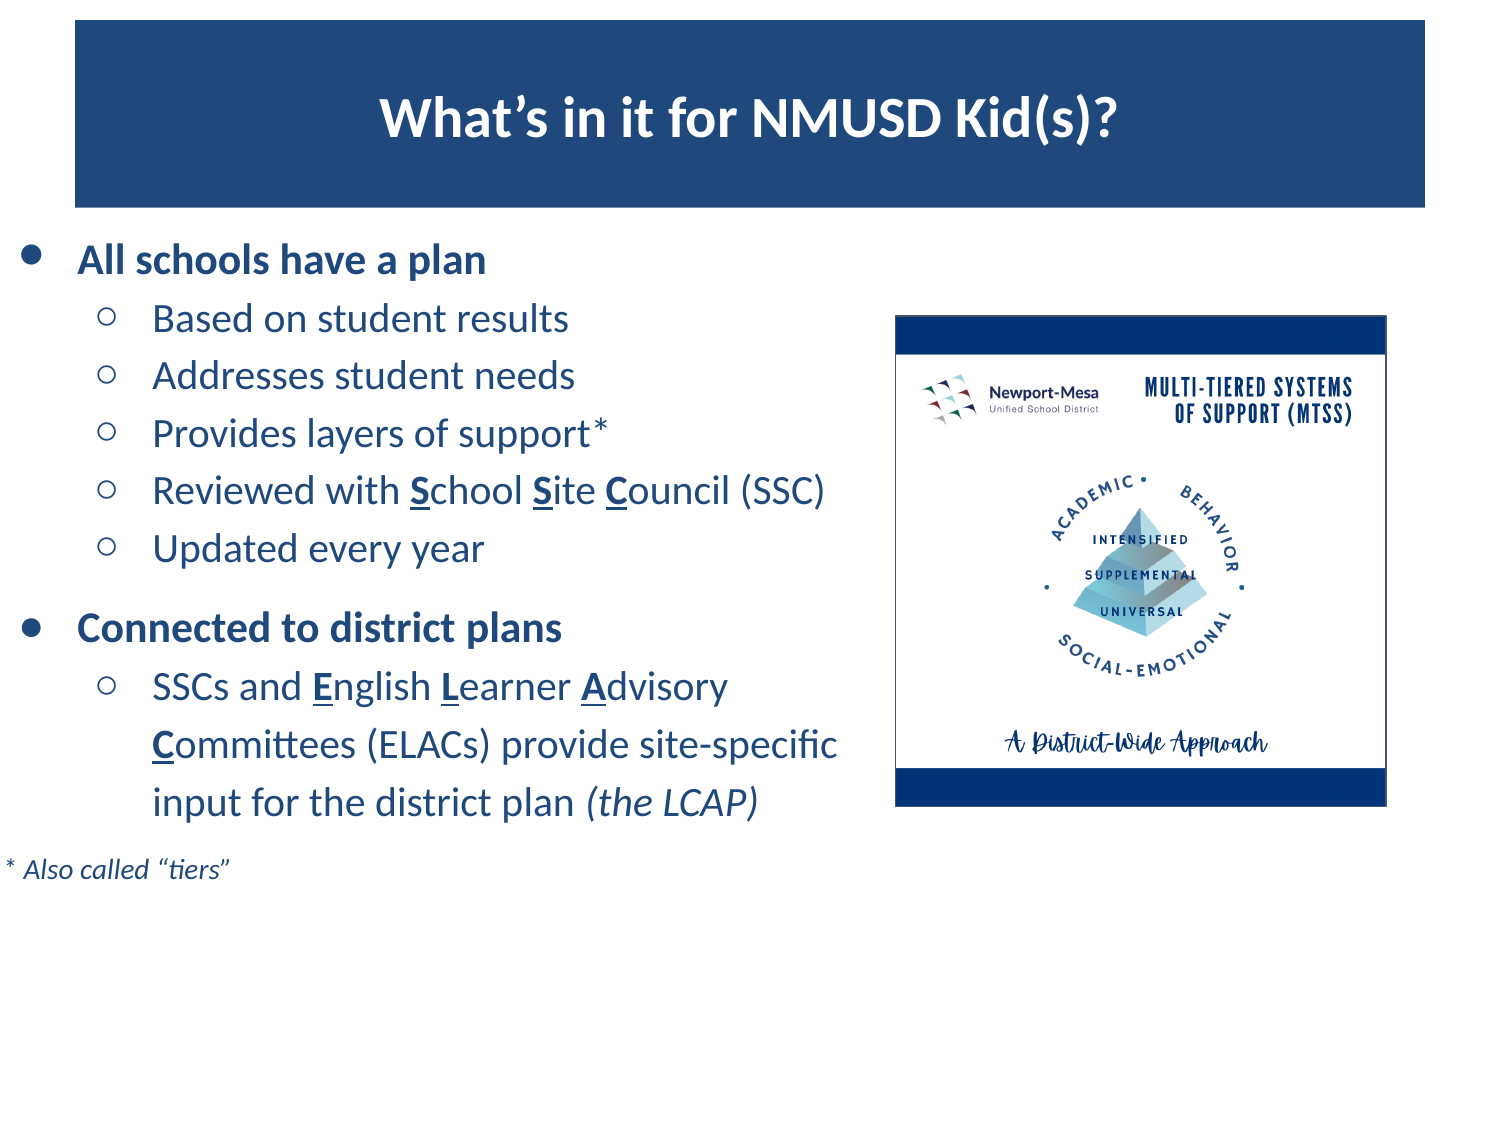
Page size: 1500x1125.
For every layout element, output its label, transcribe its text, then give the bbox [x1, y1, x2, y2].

picture [895, 316, 1386, 807]
title What’s in it for NMUSD Kid(s)? [75, 20, 1425, 208]
list All schools have a plan Based on student results Addresses student needs Provides layers of support* Reviewed with School Site Council (SSC) Updated every year Connected to district plans SSCs and English Learner Advisory Committees (ELACs) provide site-specific input for the district plan (the LCAP) * Also called “tiers” [0, 207, 860, 1125]
